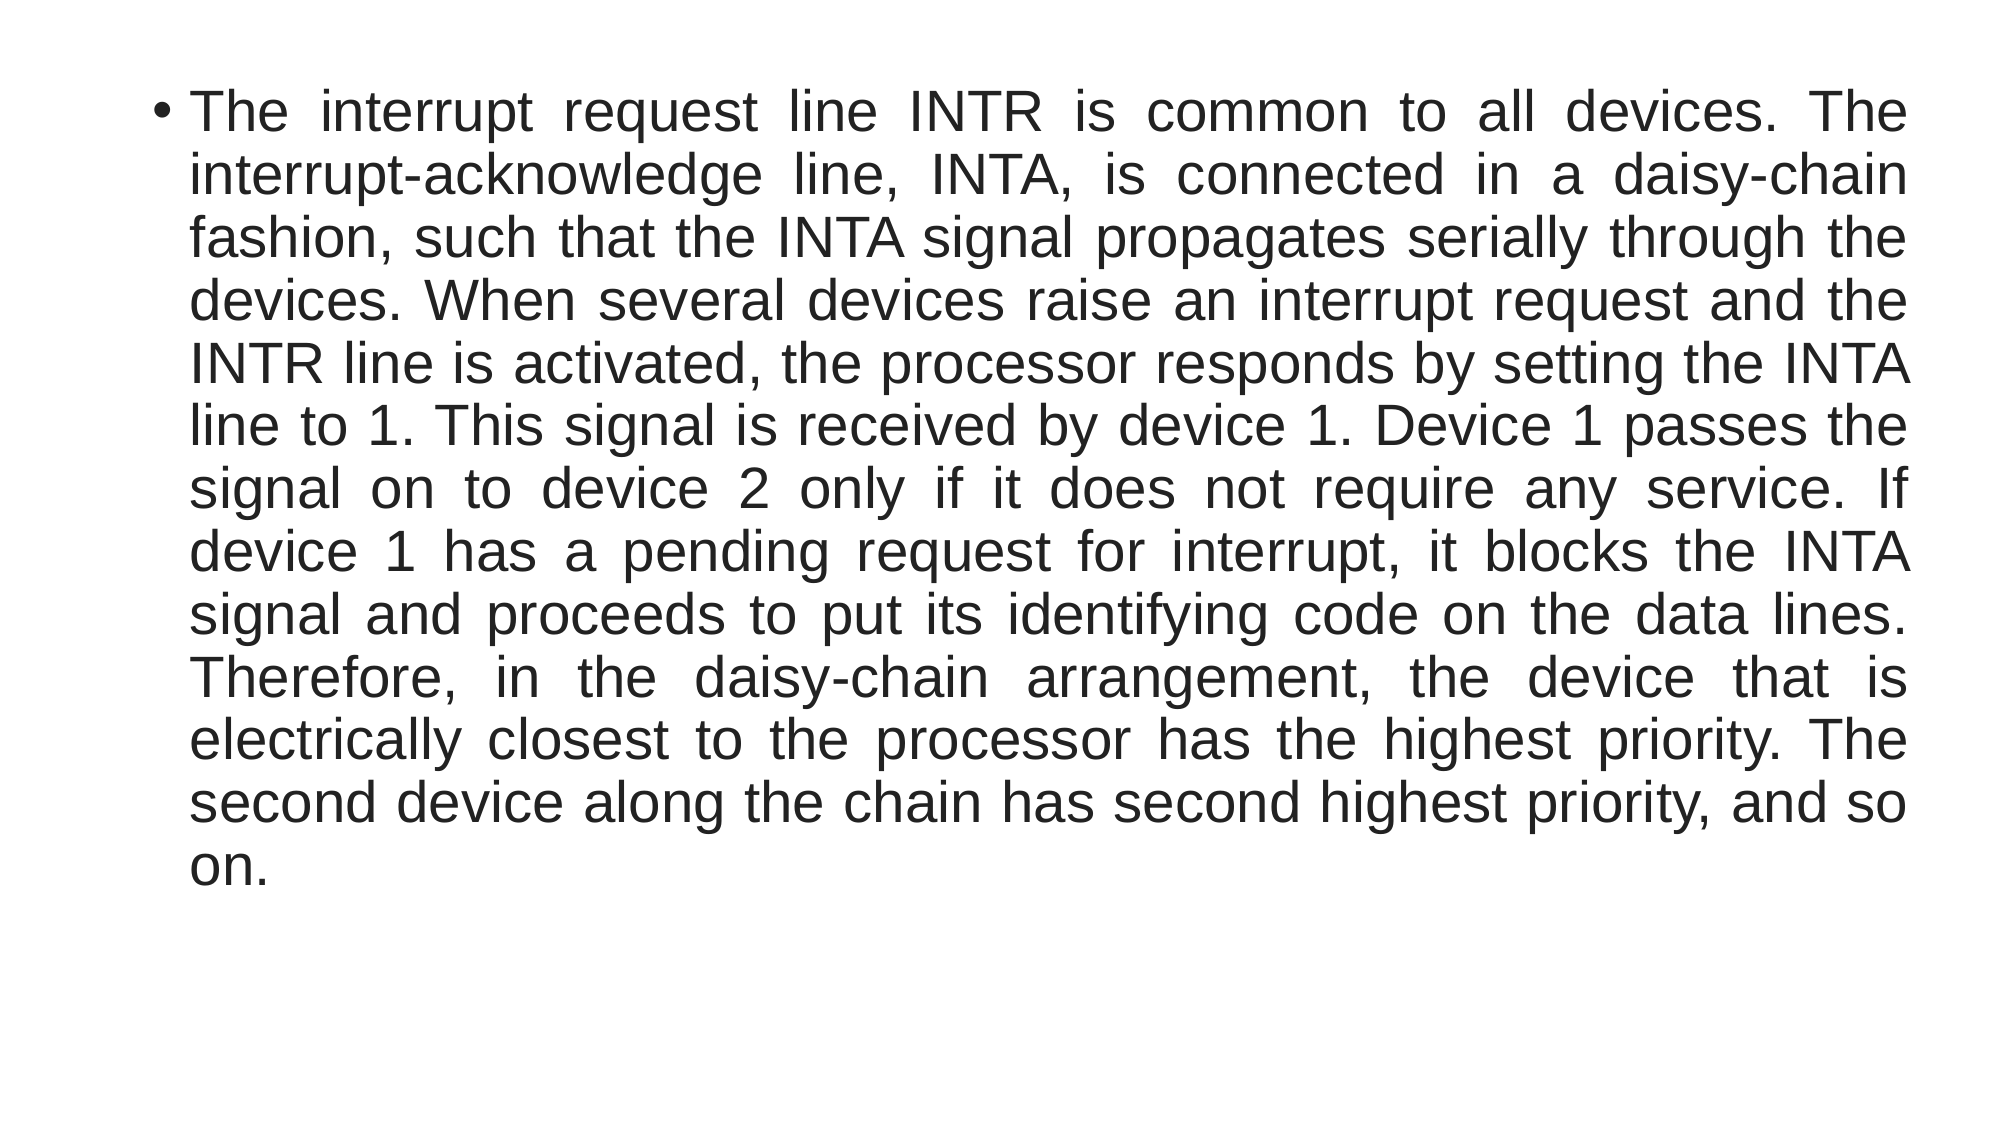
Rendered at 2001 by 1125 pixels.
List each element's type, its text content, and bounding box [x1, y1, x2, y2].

list The interrupt request line INTR is common to all devices. The interrupt-acknowledge line, INTA, is connected in a daisy-chain fashion, such that the INTA signal propagates serially through the devices. When several devices raise an interrupt request and the INTR line is activated, the processor responds by setting the INTA line to 1. This signal is received by device 1. Device 1 passes the signal on to device 2 only if it does not require any service. If device 1 has a pending request for interrupt, it blocks the INTA signal and proceeds to put its identifying code on the data lines. Therefore, in the daisy-chain arrangement, the device that is electrically closest to the processor has the highest priority. The second device along the chain has second highest priority, and so on. [137, 73, 1927, 1014]
